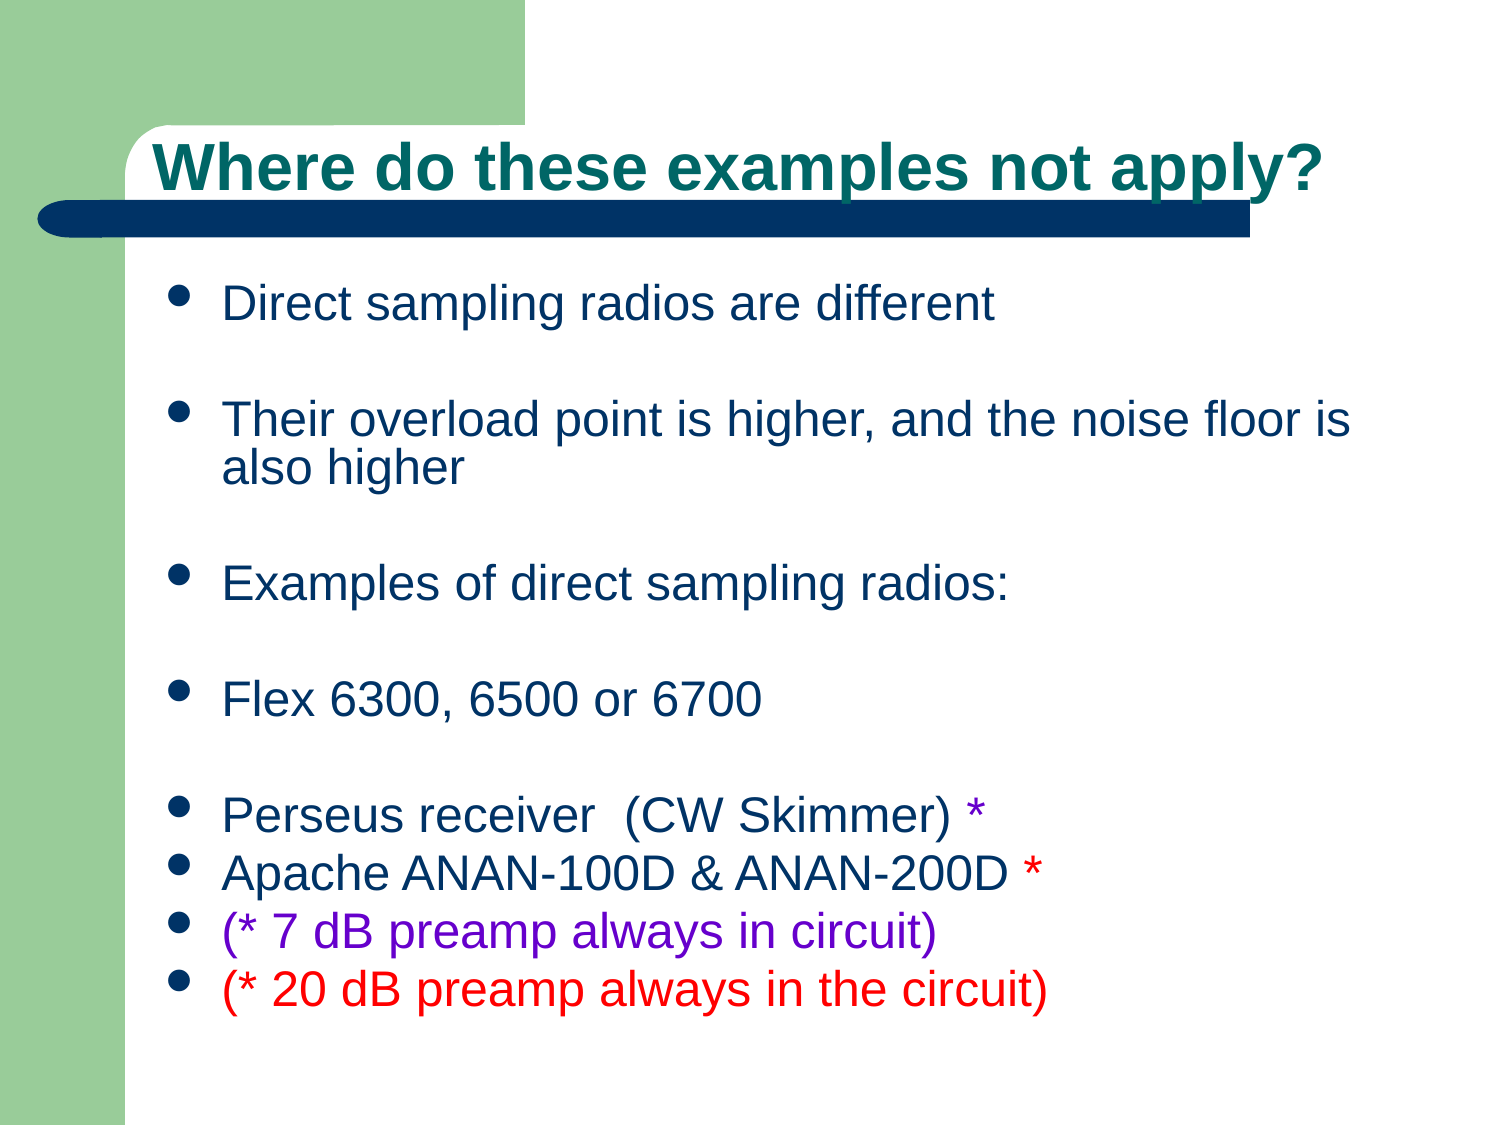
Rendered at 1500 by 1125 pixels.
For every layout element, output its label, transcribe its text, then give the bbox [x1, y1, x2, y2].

title Where do these examples not apply? [137, 124, 1438, 213]
list Direct sampling radios are different Their overload point is higher, and the noise floor is also higher Examples of direct sampling radios: Flex 6300, 6500 or 6700 Perseus receiver (CW Skimmer) * Apache ANAN-100D & ANAN-200D * (* 7 dB preamp always in circuit) (* 20 dB preamp always in the circuit) [149, 274, 1413, 1051]
